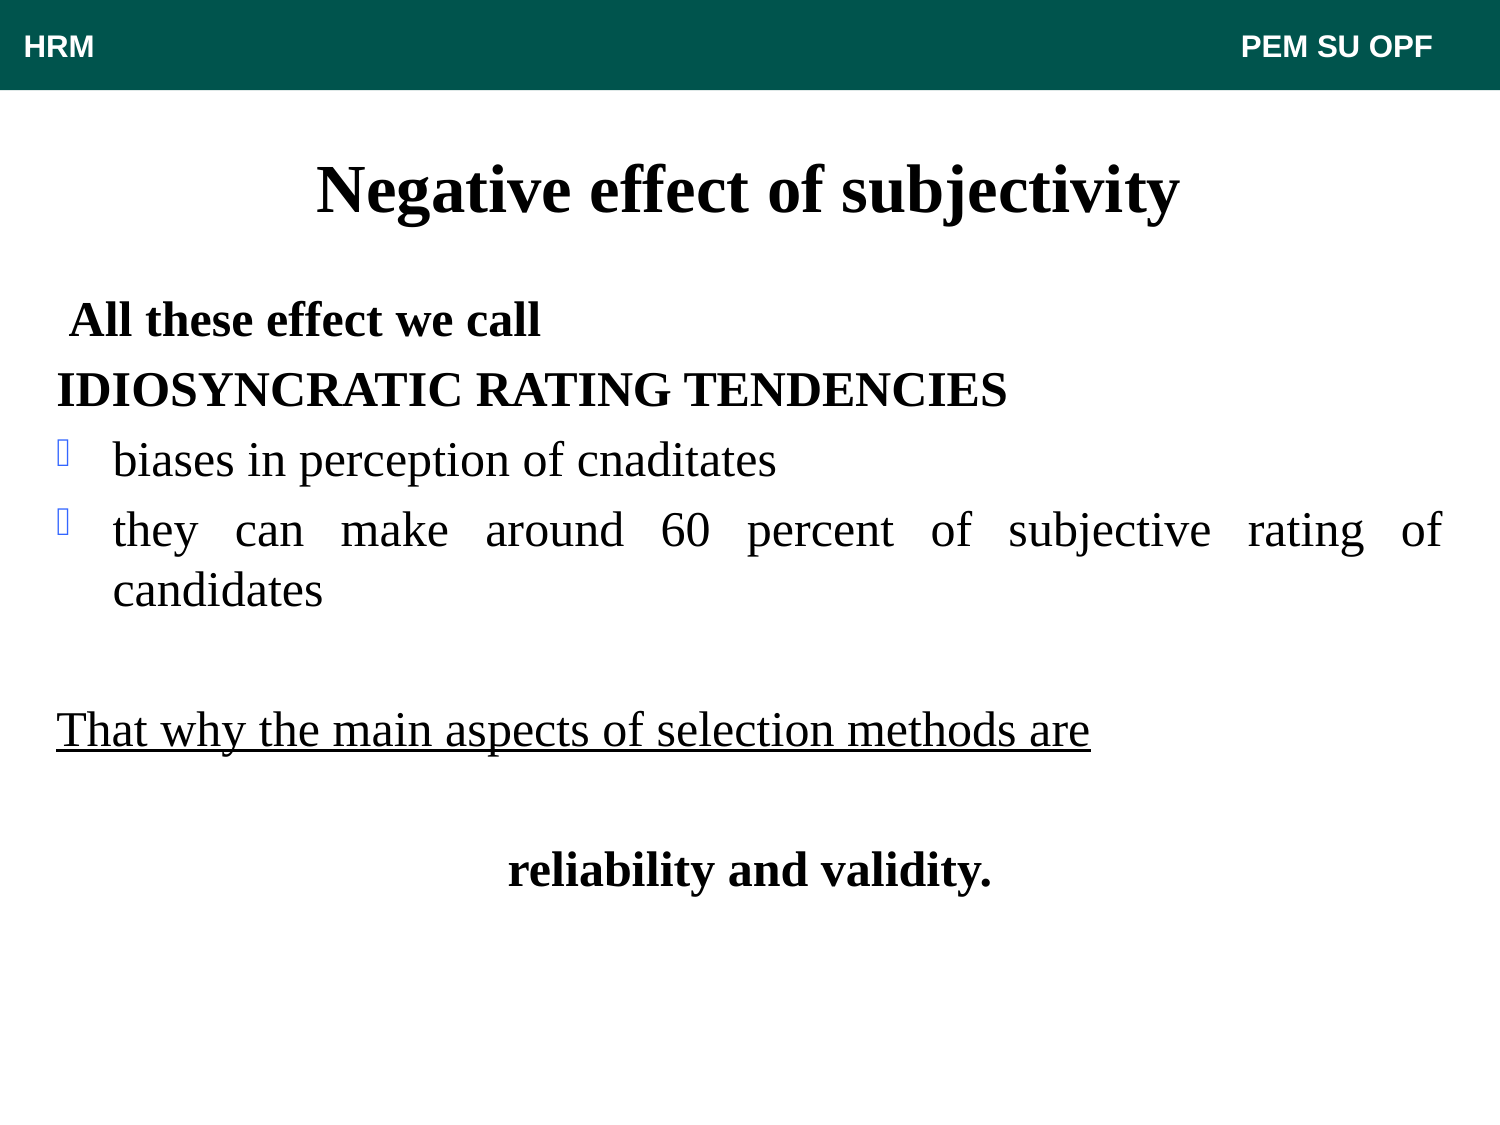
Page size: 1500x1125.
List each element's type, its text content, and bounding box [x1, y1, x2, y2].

title Negative effect of subjectivity [111, 113, 1388, 256]
list All these effect we call IDIOSYNCRATIC RATING TENDENCIES biases in perception of cnaditates they can make around 60 percent of subjective rating of candidates That why the main aspects of selection methods are reliability and validity. [41, 278, 1459, 1118]
text_box HRM PEM SU OPF [0, 0, 1500, 92]
